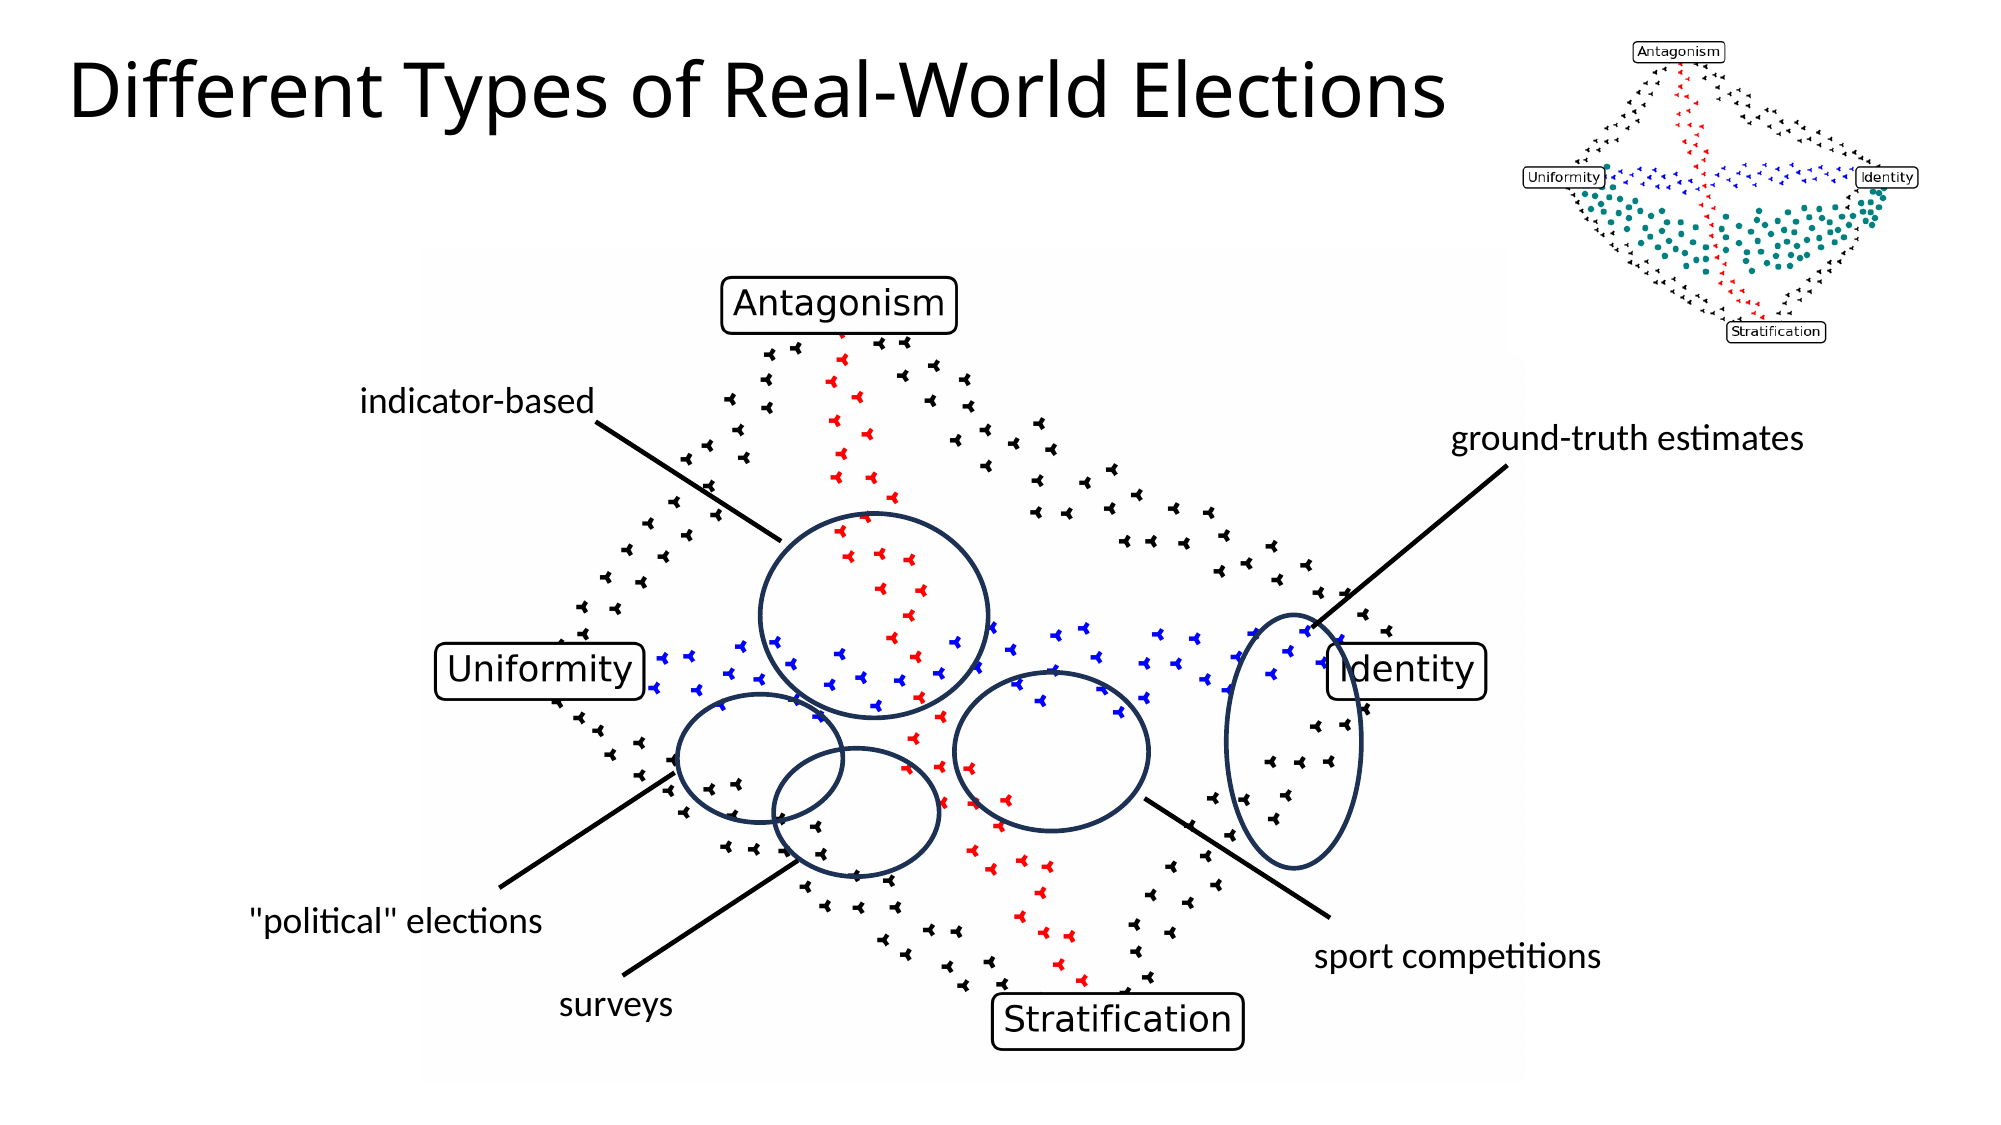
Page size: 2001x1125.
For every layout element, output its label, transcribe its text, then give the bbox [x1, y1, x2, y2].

picture [420, 30, 1940, 1082]
text_box ground-truth estimates [1526, 405, 1838, 466]
text_box sport competitions [1526, 923, 1622, 984]
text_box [1311, 465, 1508, 628]
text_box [622, 860, 798, 976]
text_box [595, 421, 782, 542]
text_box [499, 772, 675, 888]
text_box indicator-based [344, 368, 420, 429]
text_box [0, 902, 410, 978]
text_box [1144, 798, 1331, 918]
text_box "political" elections [233, 888, 420, 949]
title Different Types of Real-World Elections [52, 39, 1499, 147]
